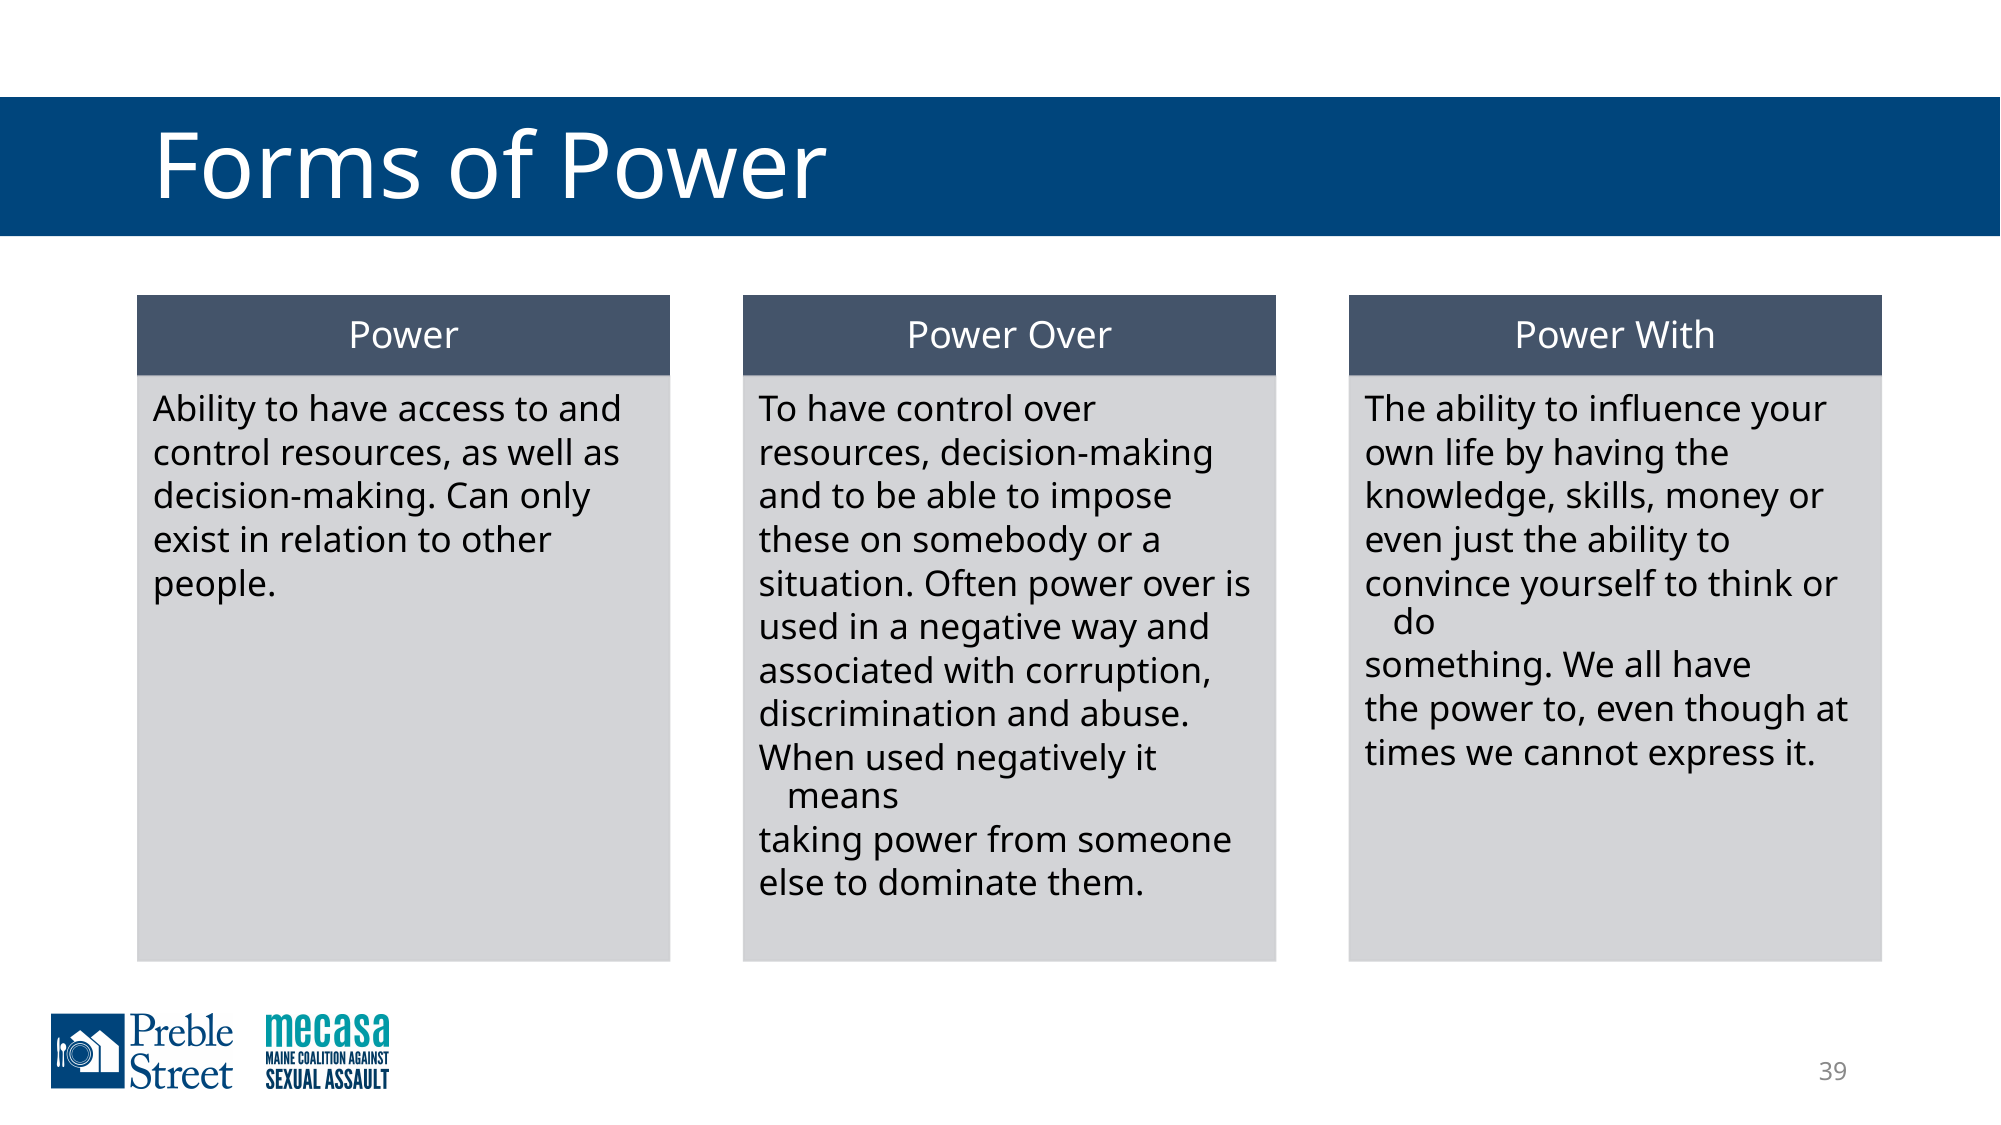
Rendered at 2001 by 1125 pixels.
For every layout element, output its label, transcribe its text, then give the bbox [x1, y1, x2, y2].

picture [51, 1013, 233, 1089]
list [137, 271, 1882, 986]
picture [266, 1014, 389, 1089]
title Forms of Power [137, 59, 1863, 271]
slide_number 39 [1412, 1042, 1863, 1103]
